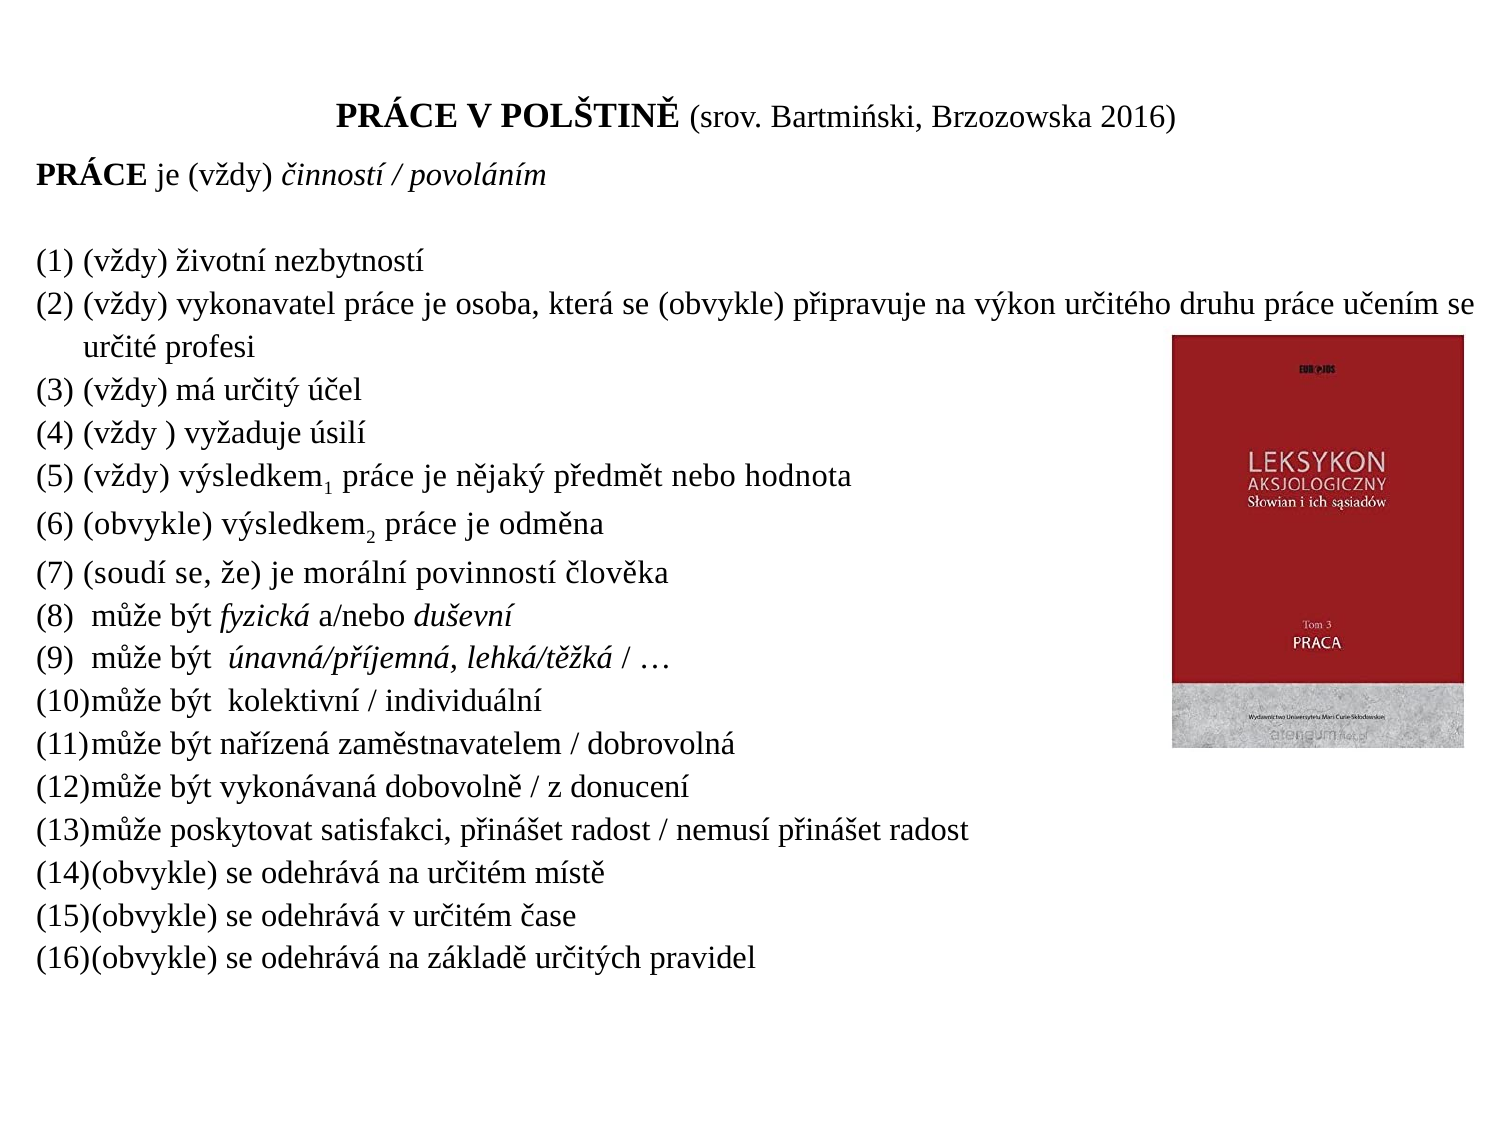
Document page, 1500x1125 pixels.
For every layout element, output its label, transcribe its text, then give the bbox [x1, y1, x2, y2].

picture [1163, 326, 1470, 752]
list PRÁCE V POLŠTINĚ (srov. Bartmiński, Brzozowska 2016) práce je (vždy) činností / povoláním (vždy) životní nezbytností (vždy) vykonavatel práce je osoba, která se (obvykle) připravuje na výkon určitého druhu práce učením se určité profesi (vždy) má určitý účel (vždy ) vyžaduje úsilí (vždy) výsledkem1 práce je nějaký předmět nebo hodnota (obvykle) výsledkem2 práce je odměna (soudí se, že) je morální povinností člověka může být fyzická a/nebo duševní může být únavná/příjemná, lehká/těžká / … může být kolektivní / individuální může být nařízená zaměstnavatelem / dobrovolná může být vykonávaná dobovolně / z donucení může poskytovat satisfakci, přinášet radost / nemusí přinášet radost (obvykle) se odehrává na určitém místě (obvykle) se odehrává v určitém čase (obvykle) se odehrává na základě určitých pravidel [21, 78, 1492, 994]
